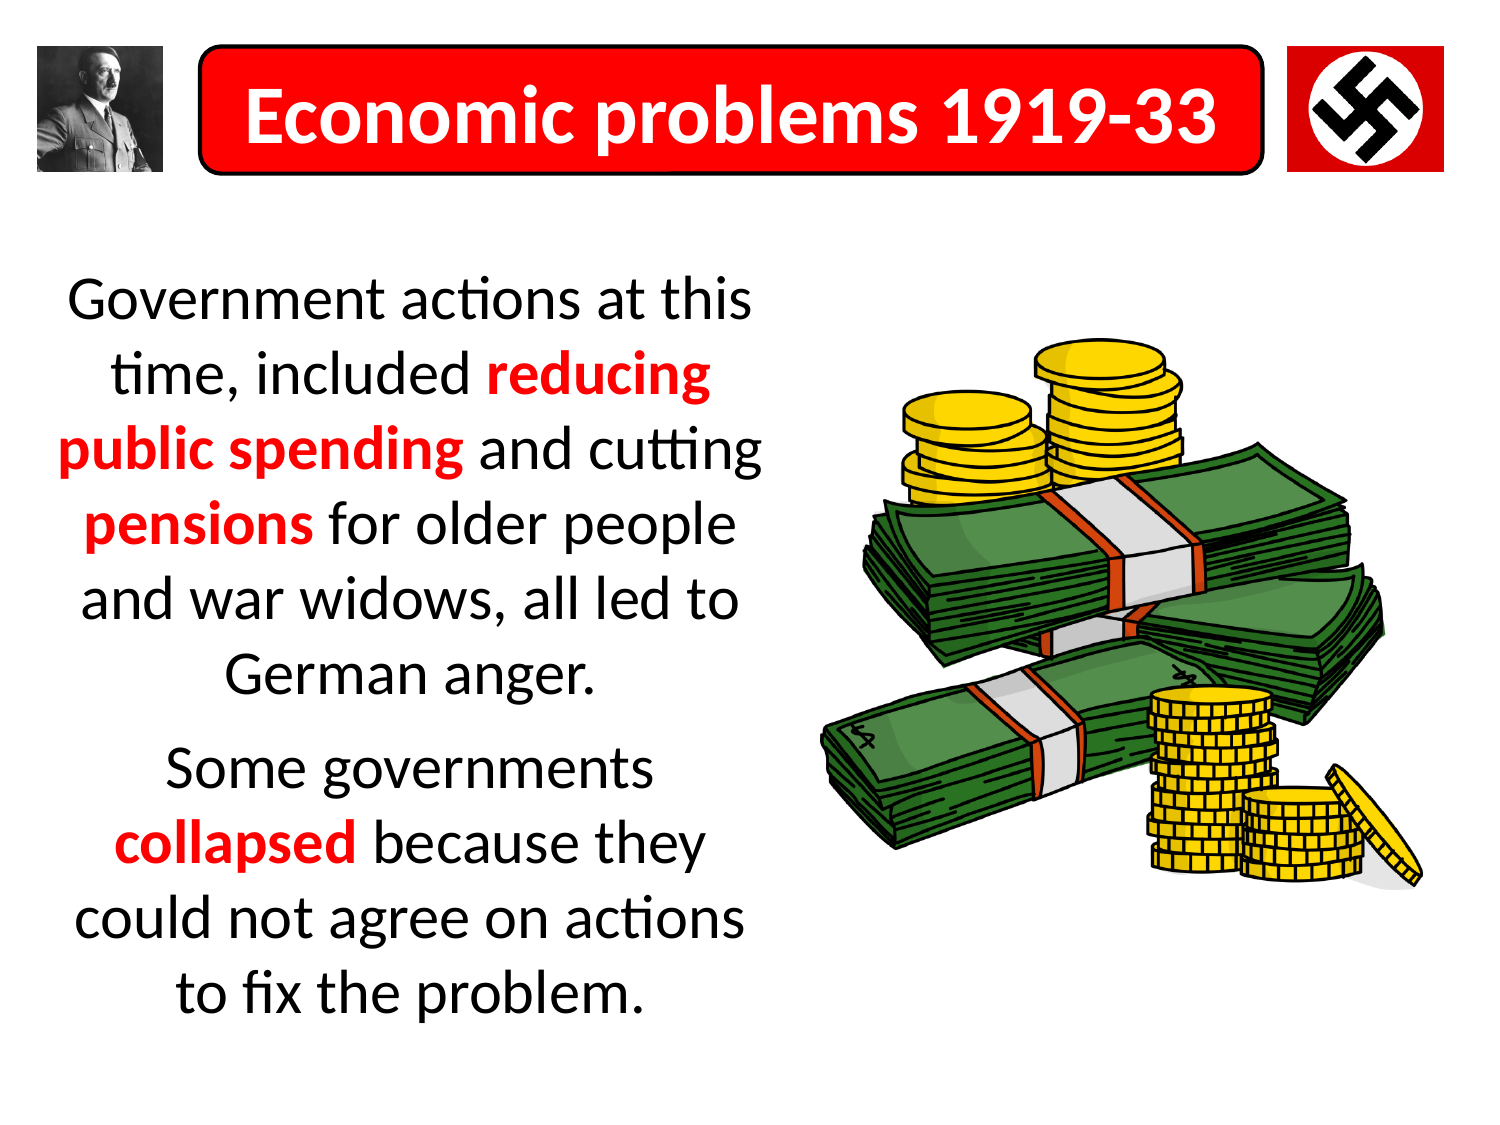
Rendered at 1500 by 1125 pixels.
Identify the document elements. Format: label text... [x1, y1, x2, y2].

picture [820, 337, 1423, 890]
text_box Government actions at this time, included reducing public spending and cutting pensions for older people and war widows, all led to German anger. Some governments collapsed because they could not agree on actions to fix the problem. [34, 249, 788, 1033]
picture [1287, 46, 1444, 172]
text_box Economic problems 1919-33 [197, 44, 1265, 176]
picture [37, 46, 163, 172]
